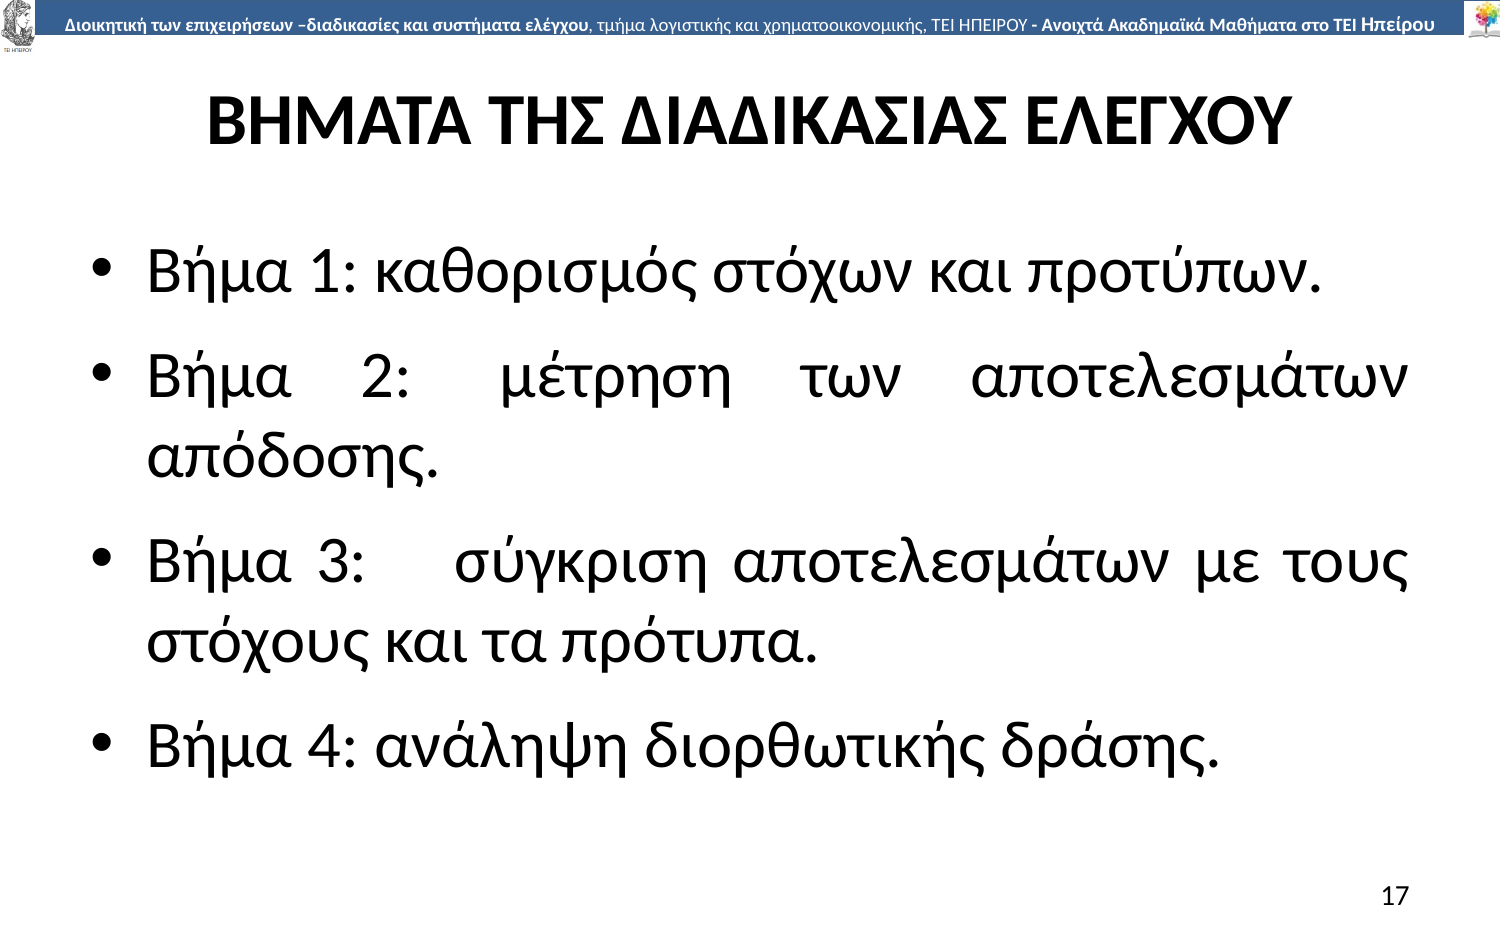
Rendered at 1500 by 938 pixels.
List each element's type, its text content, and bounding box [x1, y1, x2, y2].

picture [1464, 1, 1500, 39]
slide_number 17 [1074, 868, 1425, 919]
list Βήµα 1: καθορισµός στόχων και προτύπων. Βήµα 2: µέτρηση των αποτελεσµάτων απόδοσης. Βήµα 3: σύγκριση αποτελεσµάτων µε τους στόχους και τα πρότυπα. Βήµα 4: ανάληψη διορθωτικής δράσης. [75, 218, 1425, 838]
picture [0, 0, 35, 54]
title ΒΗΜΑΤΑ ΤΗΣ ΔΙΑΔΙΚΑΣΙΑΣ ΕΛΕΓΧΟΥ [75, 37, 1425, 194]
